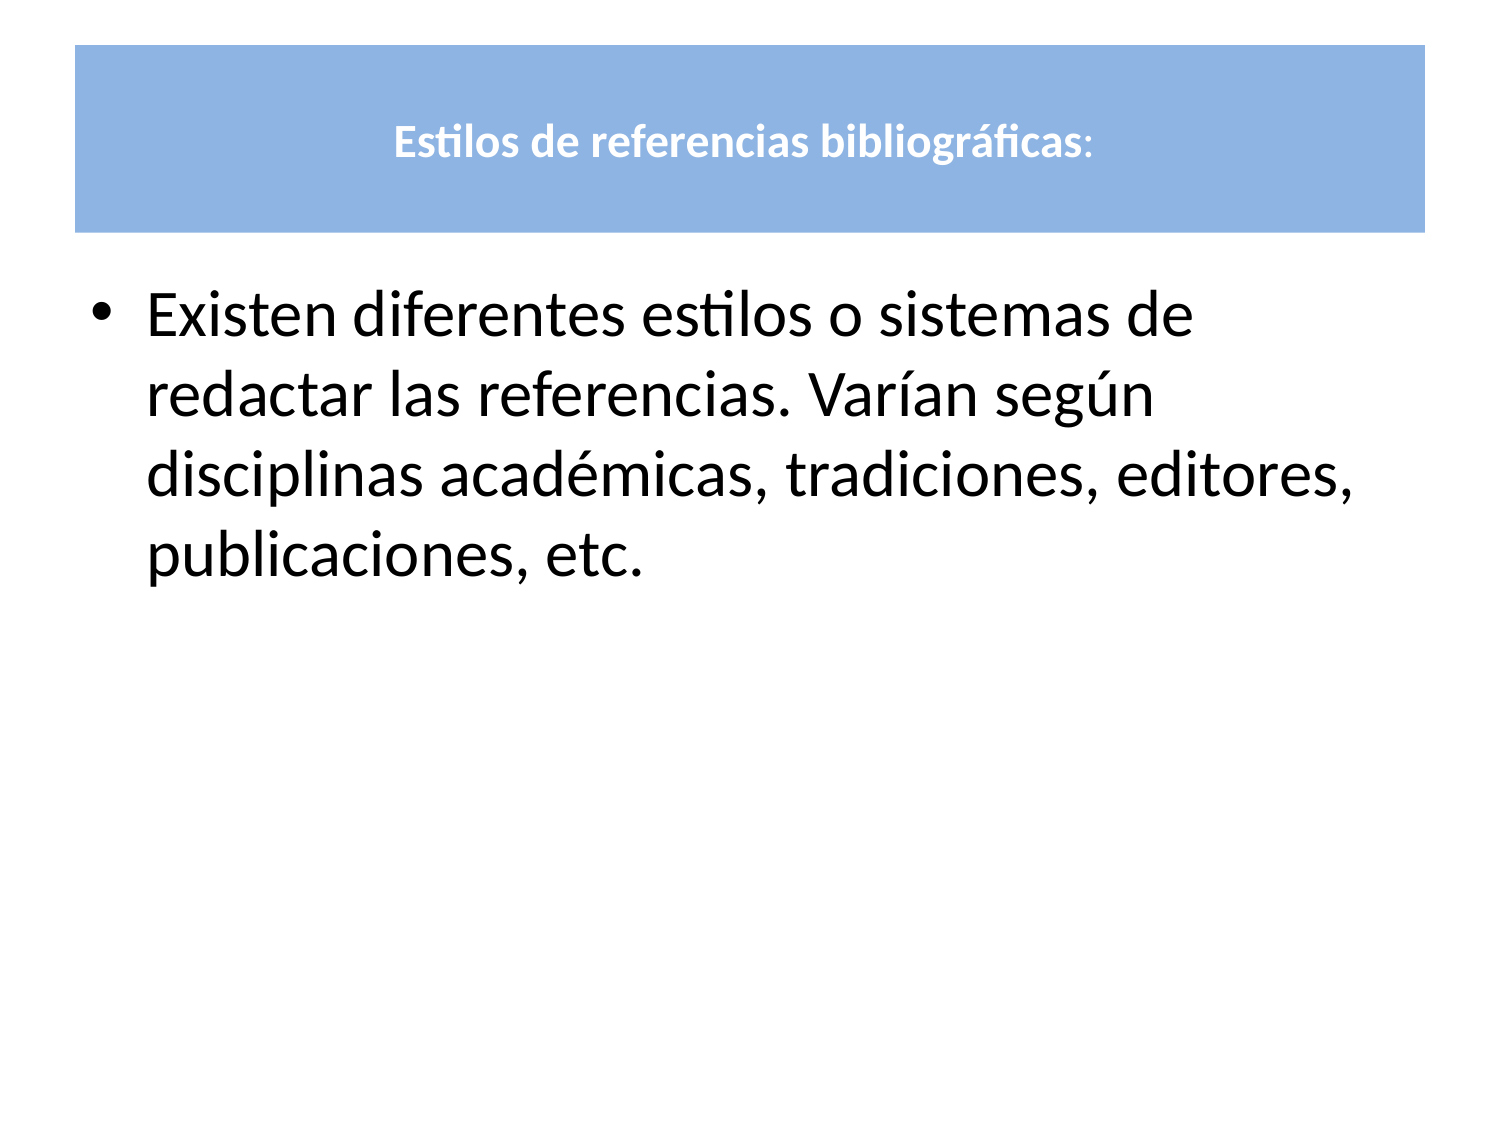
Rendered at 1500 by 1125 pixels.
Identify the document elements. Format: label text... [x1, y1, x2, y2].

list Existen diferentes estilos o sistemas de redactar las referencias. Varían según disciplinas académicas, tradiciones, editores, publicaciones, etc. [75, 262, 1425, 1005]
title Estilos de referencias bibliográficas: [75, 45, 1425, 233]
